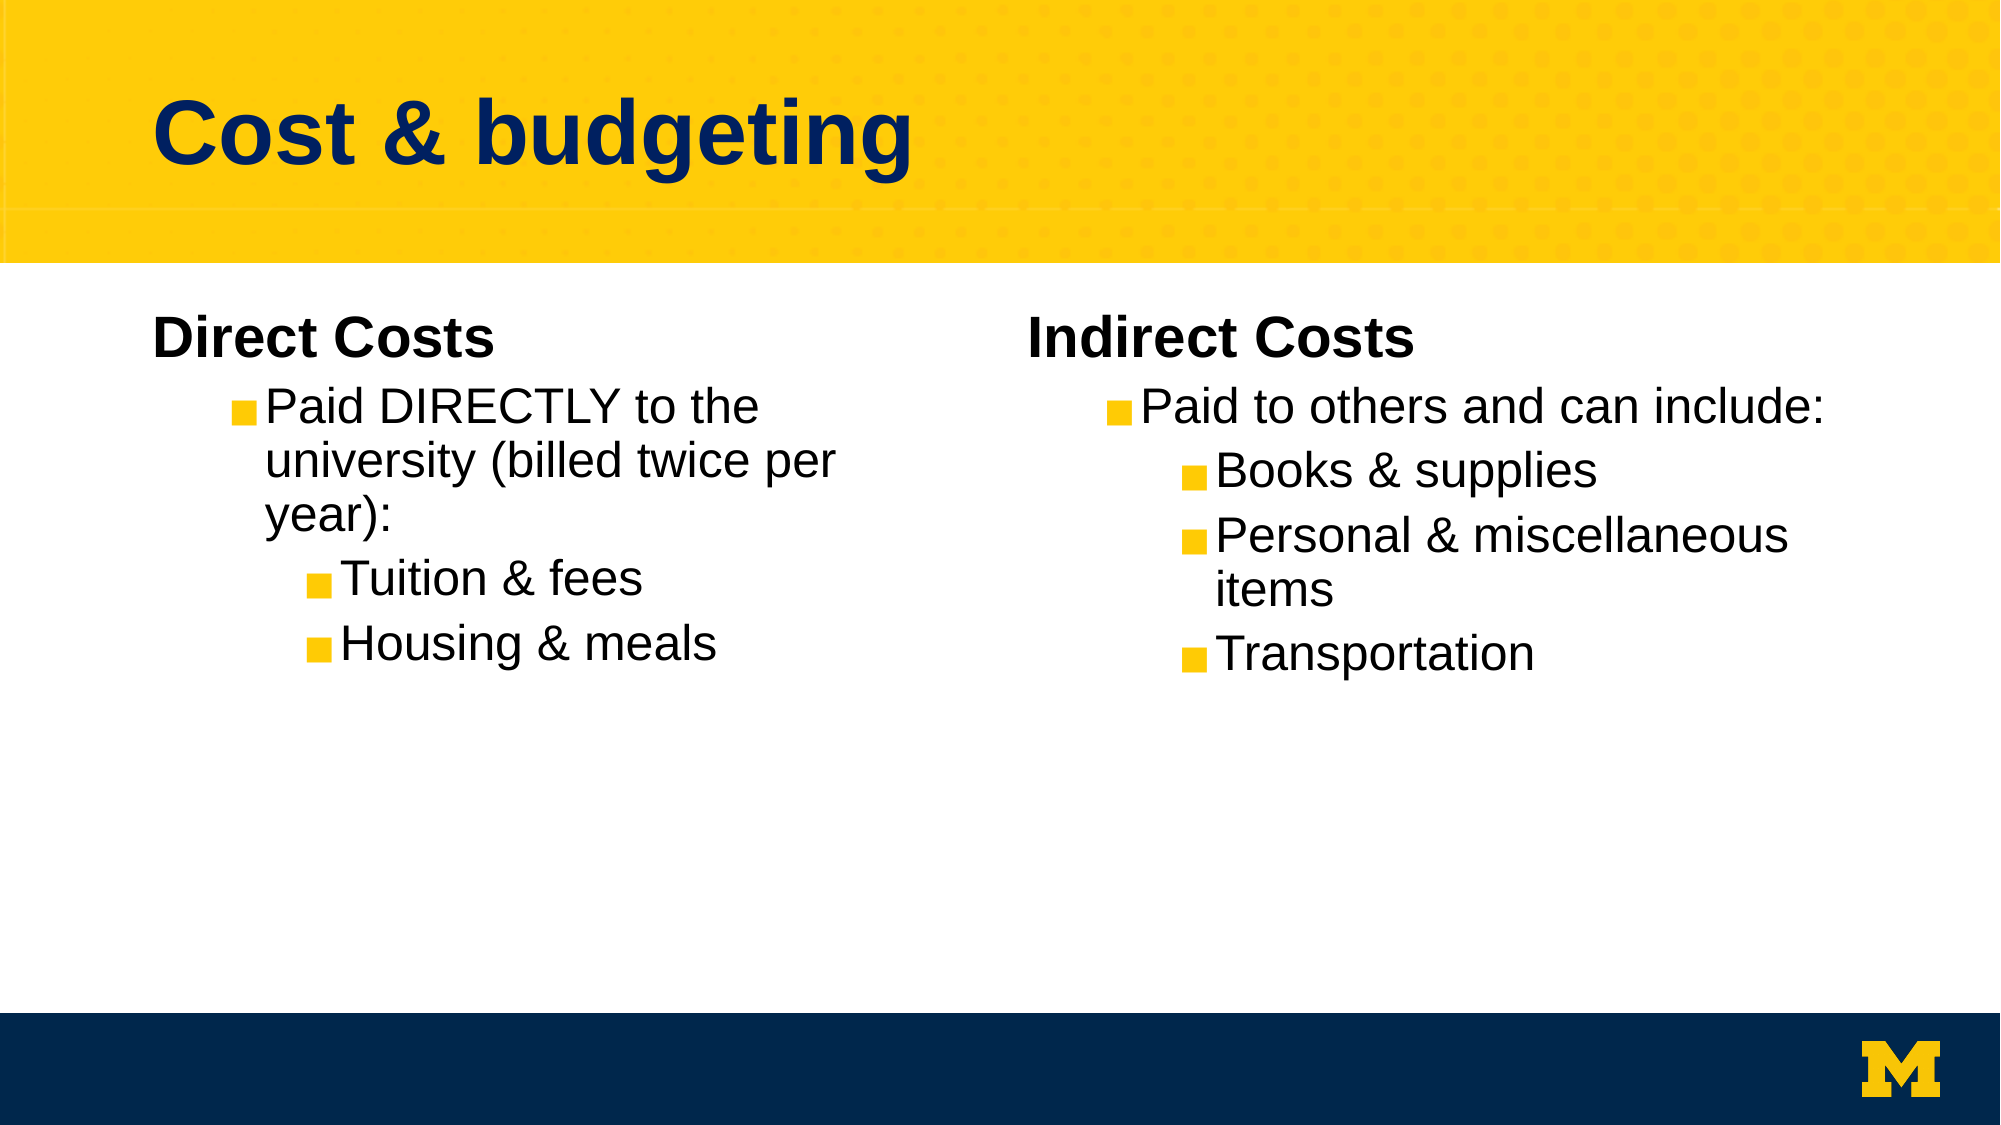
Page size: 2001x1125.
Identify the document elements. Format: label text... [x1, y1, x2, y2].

picture [1862, 1041, 1940, 1097]
list Direct Costs Paid DIRECTLY to the university (billed twice per year): Tuition & fees Housing & meals [137, 299, 988, 1014]
picture [0, 0, 2000, 263]
list Indirect Costs Paid to others and can include: Books & supplies Personal & miscellaneous items Transportation [1012, 299, 1863, 1014]
title Cost & budgeting [137, 47, 1863, 224]
